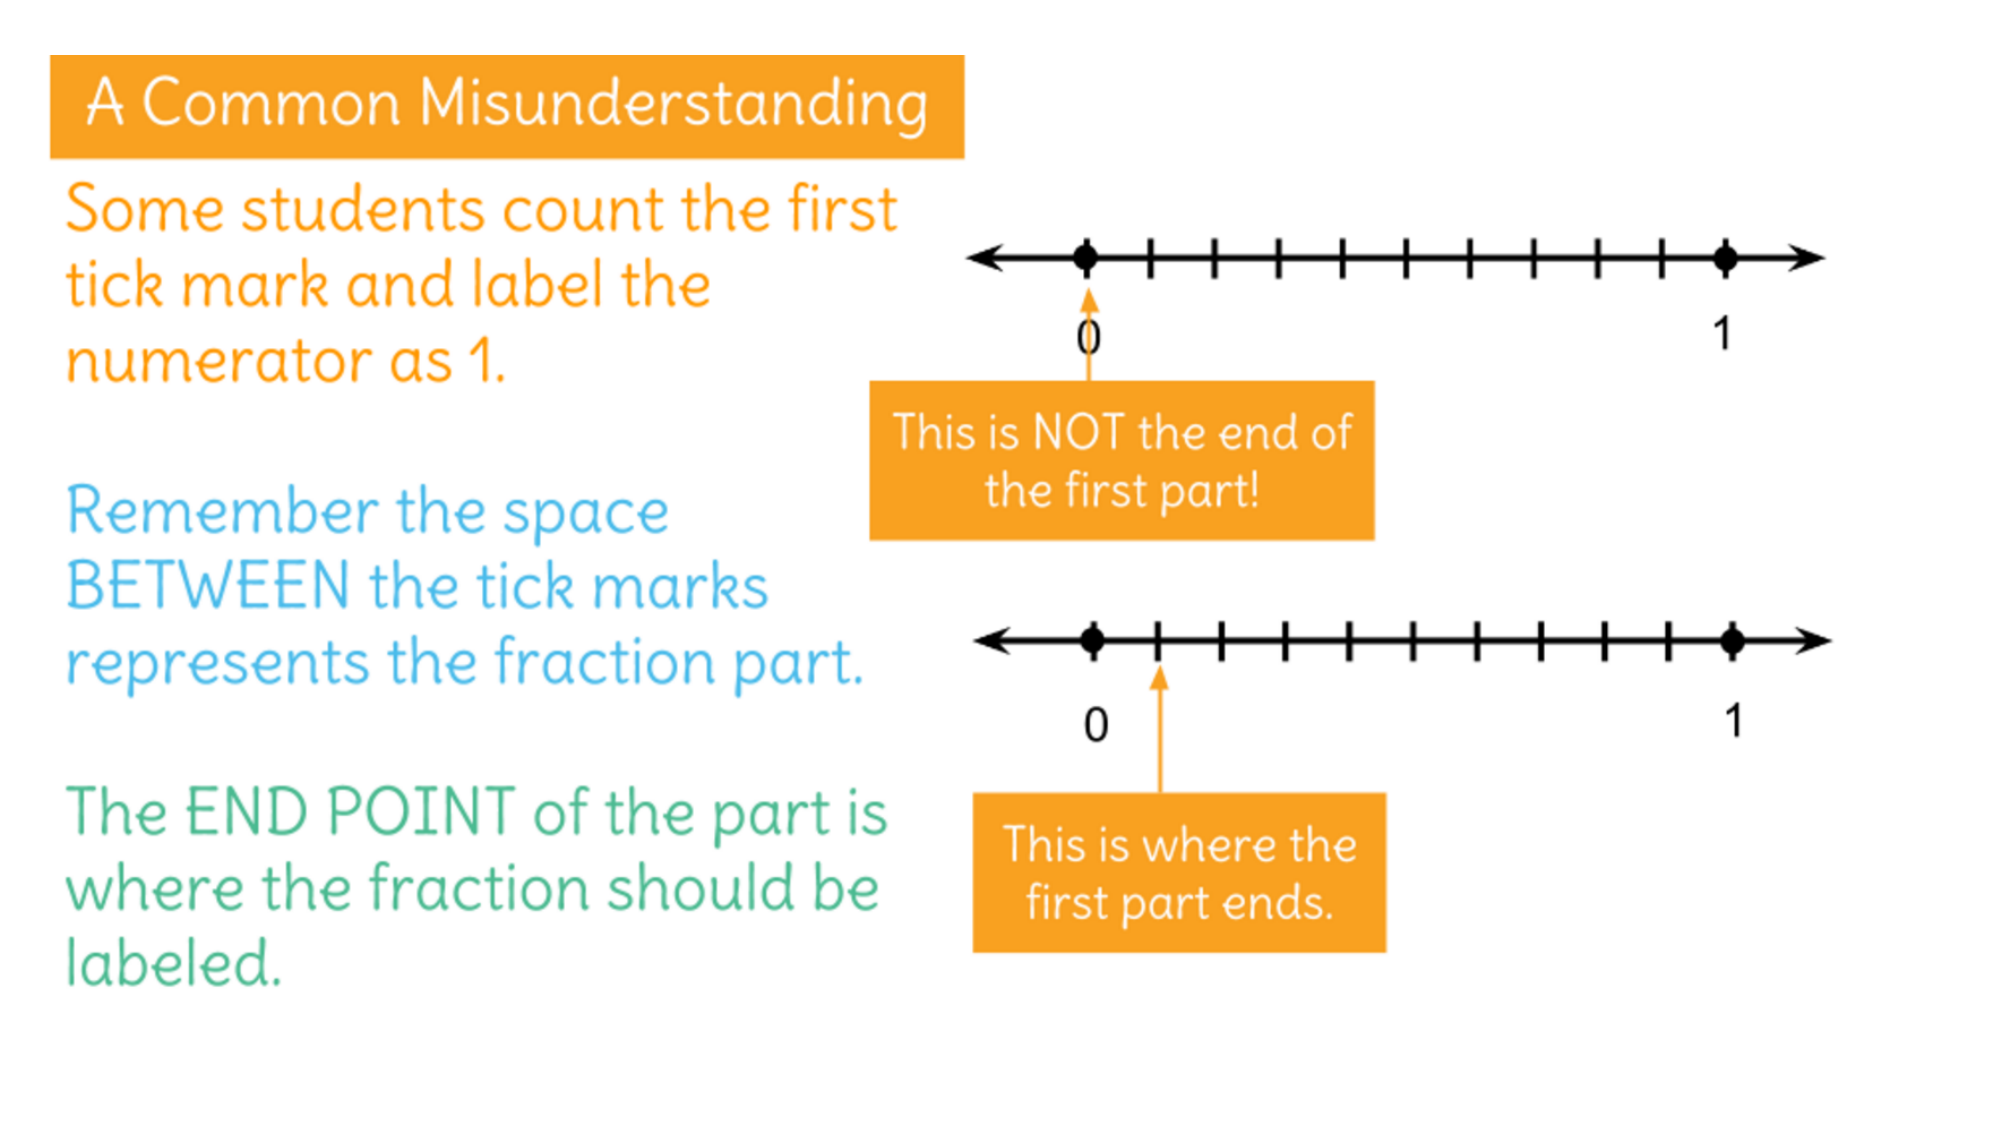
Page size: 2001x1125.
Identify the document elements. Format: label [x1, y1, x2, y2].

picture [39, 55, 1878, 1054]
